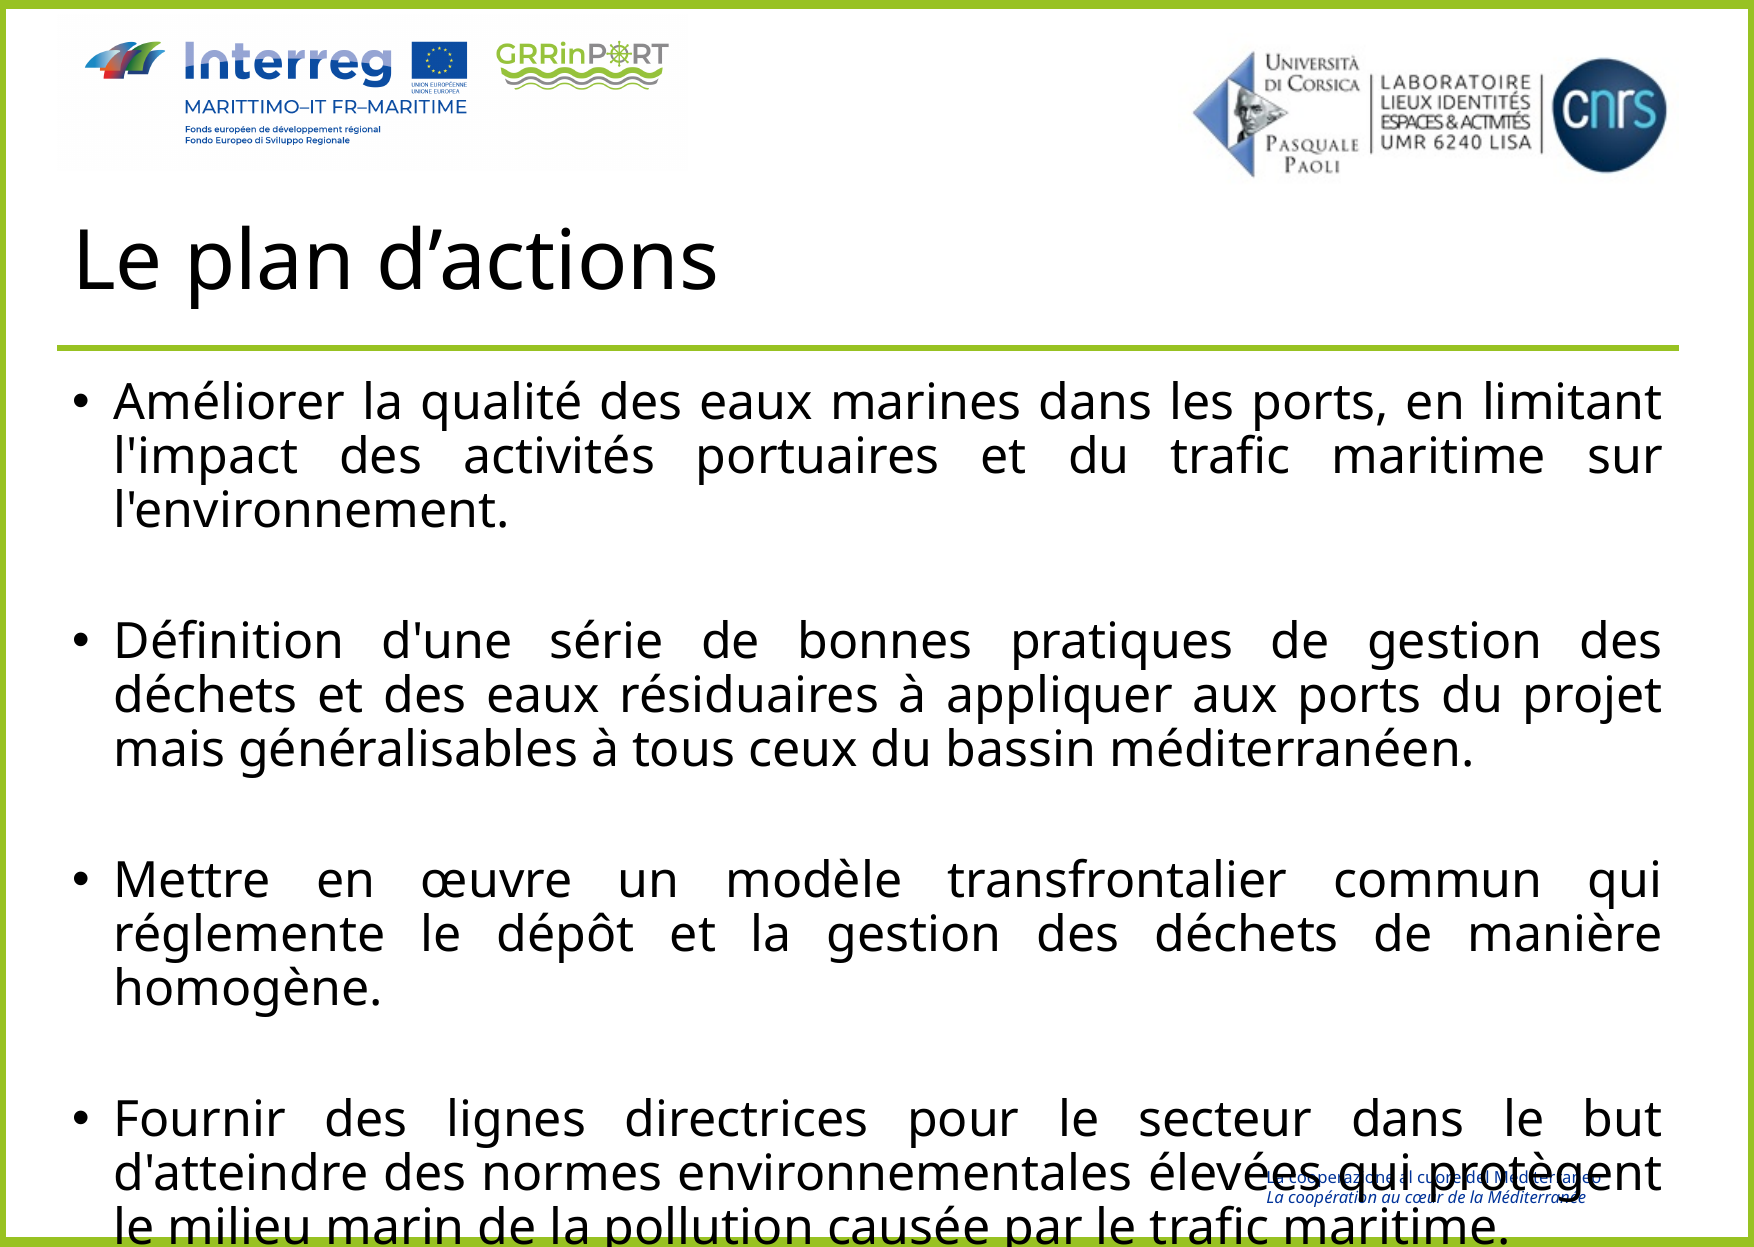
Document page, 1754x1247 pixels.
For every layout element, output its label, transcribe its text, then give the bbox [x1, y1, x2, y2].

title Le plan d’actions [57, 194, 1679, 332]
picture [57, 14, 688, 171]
picture [1178, 33, 1679, 195]
list Améliorer la qualité des eaux marines dans les ports, en limitant l'impact des activités portuaires et du trafic maritime sur l'environnement. Définition d'une série de bonnes pratiques de gestion des déchets et des eaux résiduaires à appliquer aux ports du projet mais généralisables à tous ceux du bassin méditerranéen. Mettre en œuvre un modèle transfrontalier commun qui réglemente le dépôt et la gestion des déchets de manière homogène. Fournir des lignes directrices pour le secteur dans le but d'atteindre des normes environnementales élevées qui protègent le milieu marin de la pollution causée par le trafic maritime. [57, 368, 1679, 1123]
